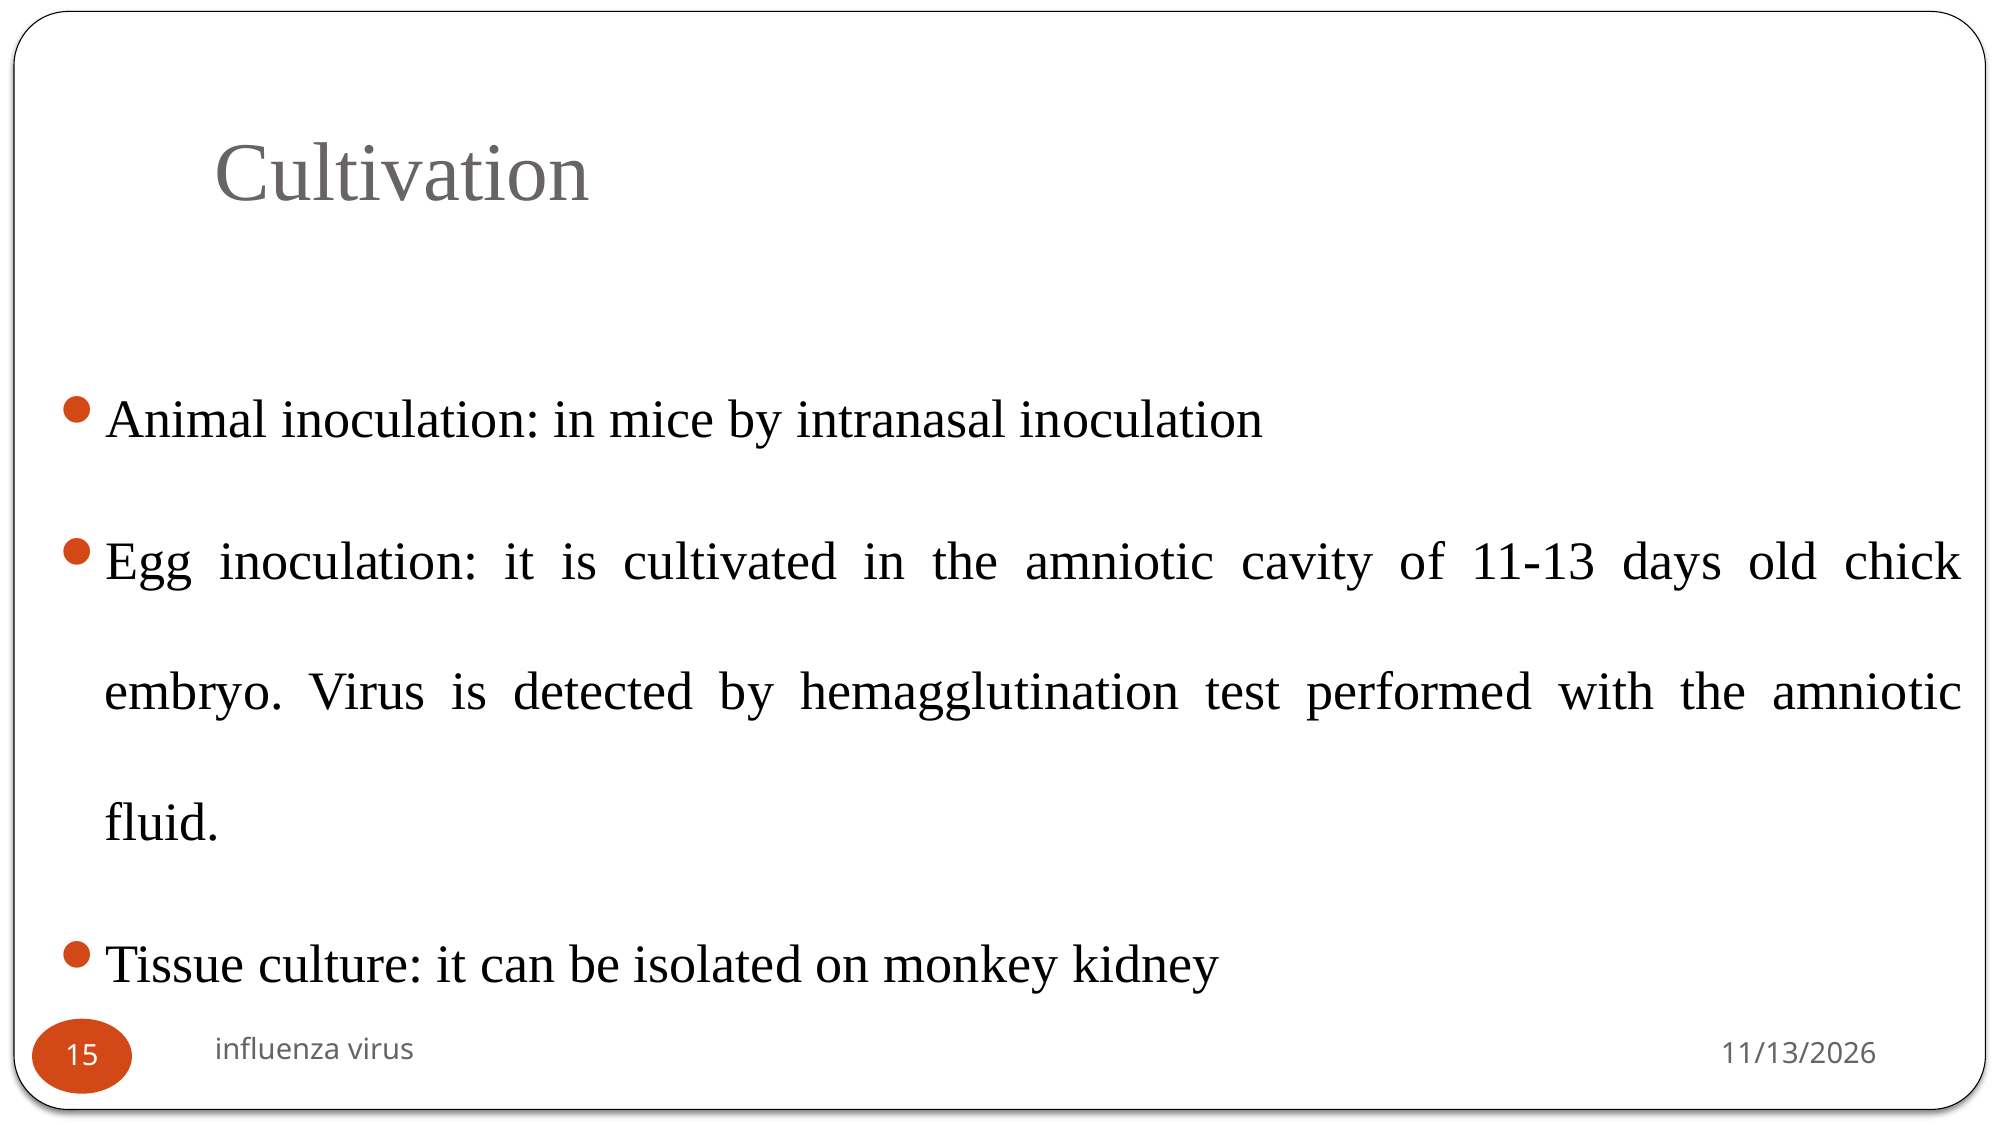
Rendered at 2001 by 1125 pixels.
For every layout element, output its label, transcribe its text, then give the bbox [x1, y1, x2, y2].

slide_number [1350, 1025, 1892, 1094]
footer influenza virus [200, 1025, 1067, 1088]
list Animal inoculation: in mice by intranasal inoculation Egg inoculation: it is cultivated in the amniotic cavity of 11-13 days old chick embryo. Virus is detected by hemagglutination test performed with the amniotic fluid. Tissue culture: it can be isolated on monkey kidney [44, 310, 1980, 1025]
slide_number 15 [32, 1025, 132, 1094]
title Cultivation [200, 45, 1900, 233]
